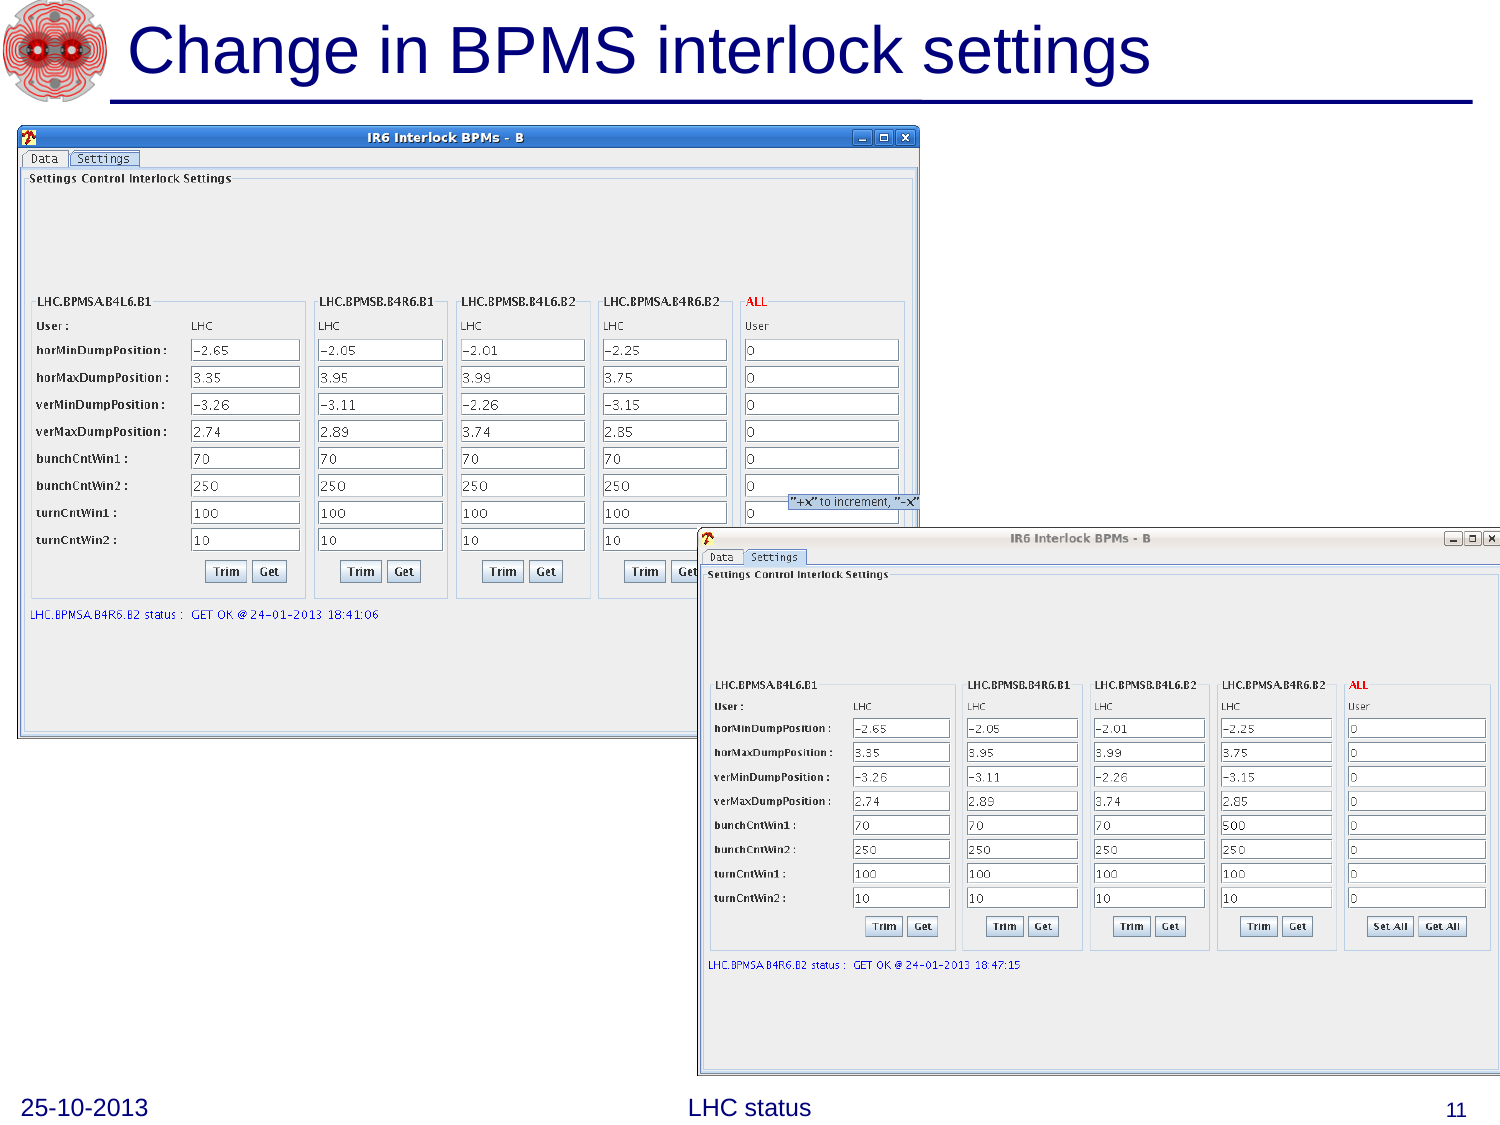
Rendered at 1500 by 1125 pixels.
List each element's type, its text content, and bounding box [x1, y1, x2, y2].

picture [0, 0, 108, 103]
slide_number 11 [1131, 1087, 1483, 1125]
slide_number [5, 1085, 356, 1125]
title Change in BPMS interlock settings [111, 3, 1463, 91]
footer LHC status [512, 1087, 988, 1125]
picture [17, 125, 1500, 1076]
